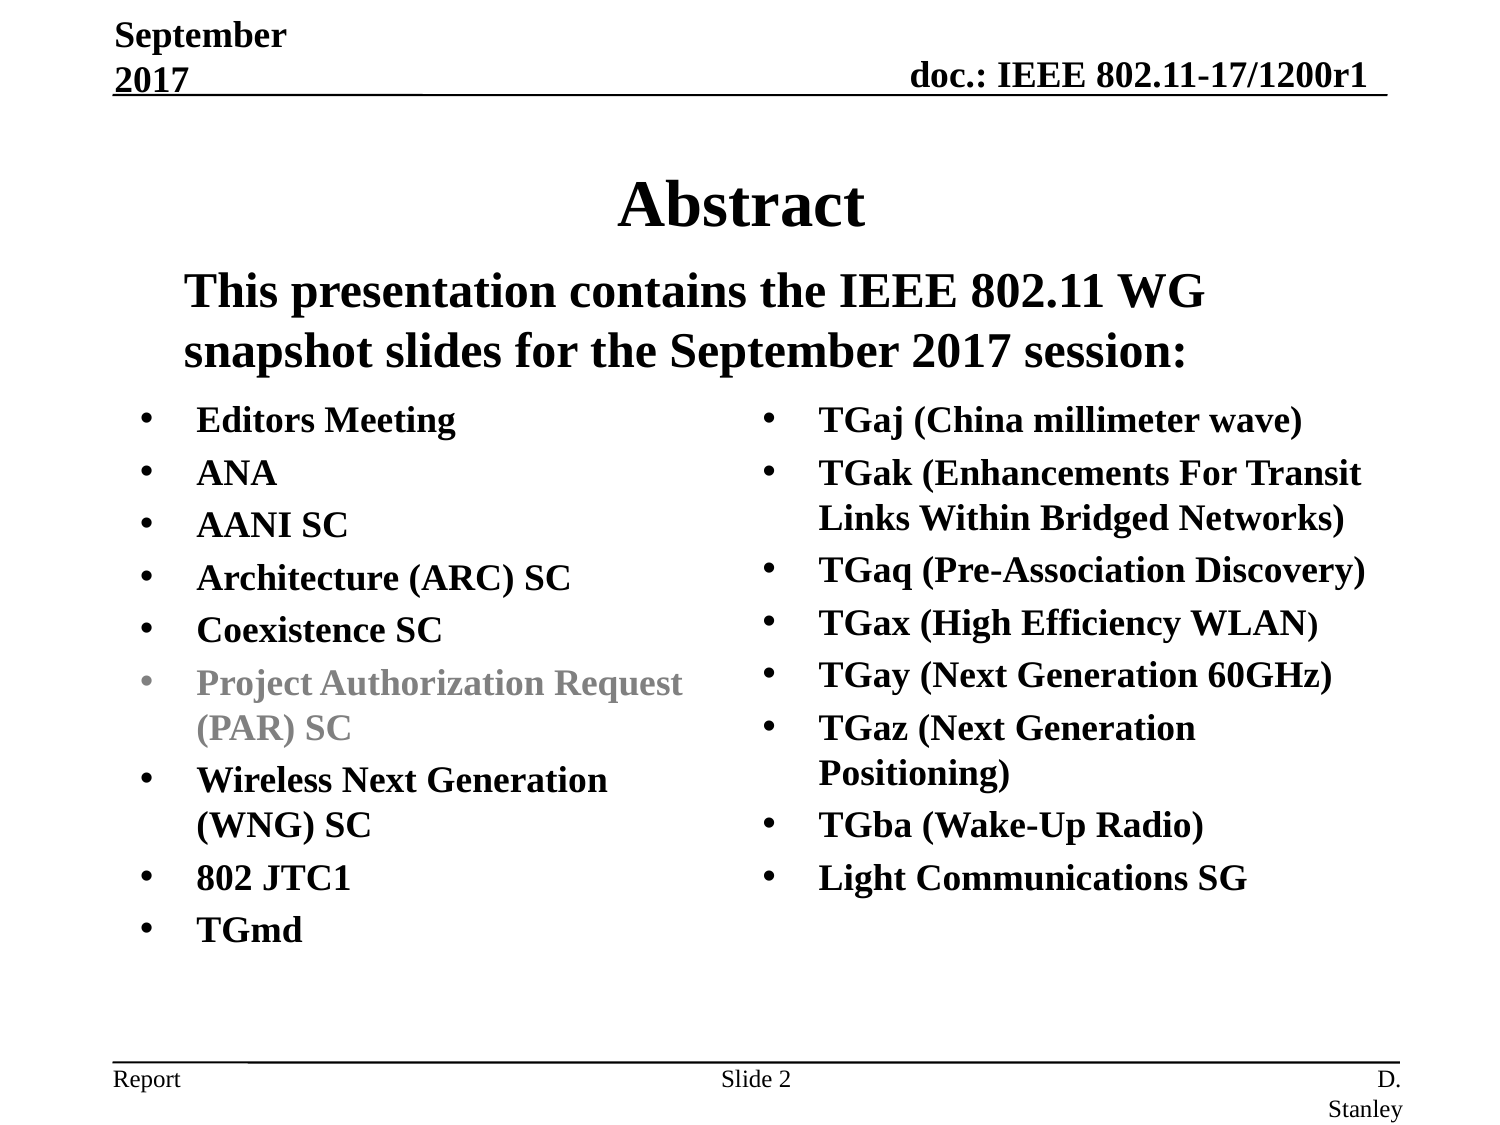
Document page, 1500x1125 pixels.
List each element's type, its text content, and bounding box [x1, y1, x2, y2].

list This presentation contains the IEEE 802.11 WG snapshot slides for the September 2017 session: [112, 249, 1388, 388]
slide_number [114, 54, 335, 100]
title Abstract [112, 112, 1388, 249]
text_box Editors Meeting ANA AANI SC Architecture (ARC) SC Coexistence SC Project Authorization Request (PAR) SC Wireless Next Generation (WNG) SC 802 JTC1 TGmd TGaj (China millimeter wave) TGak (Enhancements For Transit Links Within Bridged Networks) TGaq (Pre-Association Discovery) TGax (High Efficiency WLAN) TGay (Next Generation 60GHz) TGaz (Next Generation Positioning) TGba (Wake-Up Radio) Light Communications SG [124, 387, 1400, 1025]
slide_number Slide 2 [712, 1062, 800, 1093]
footer D. Stanley, HP Enterprise [1325, 1062, 1402, 1093]
